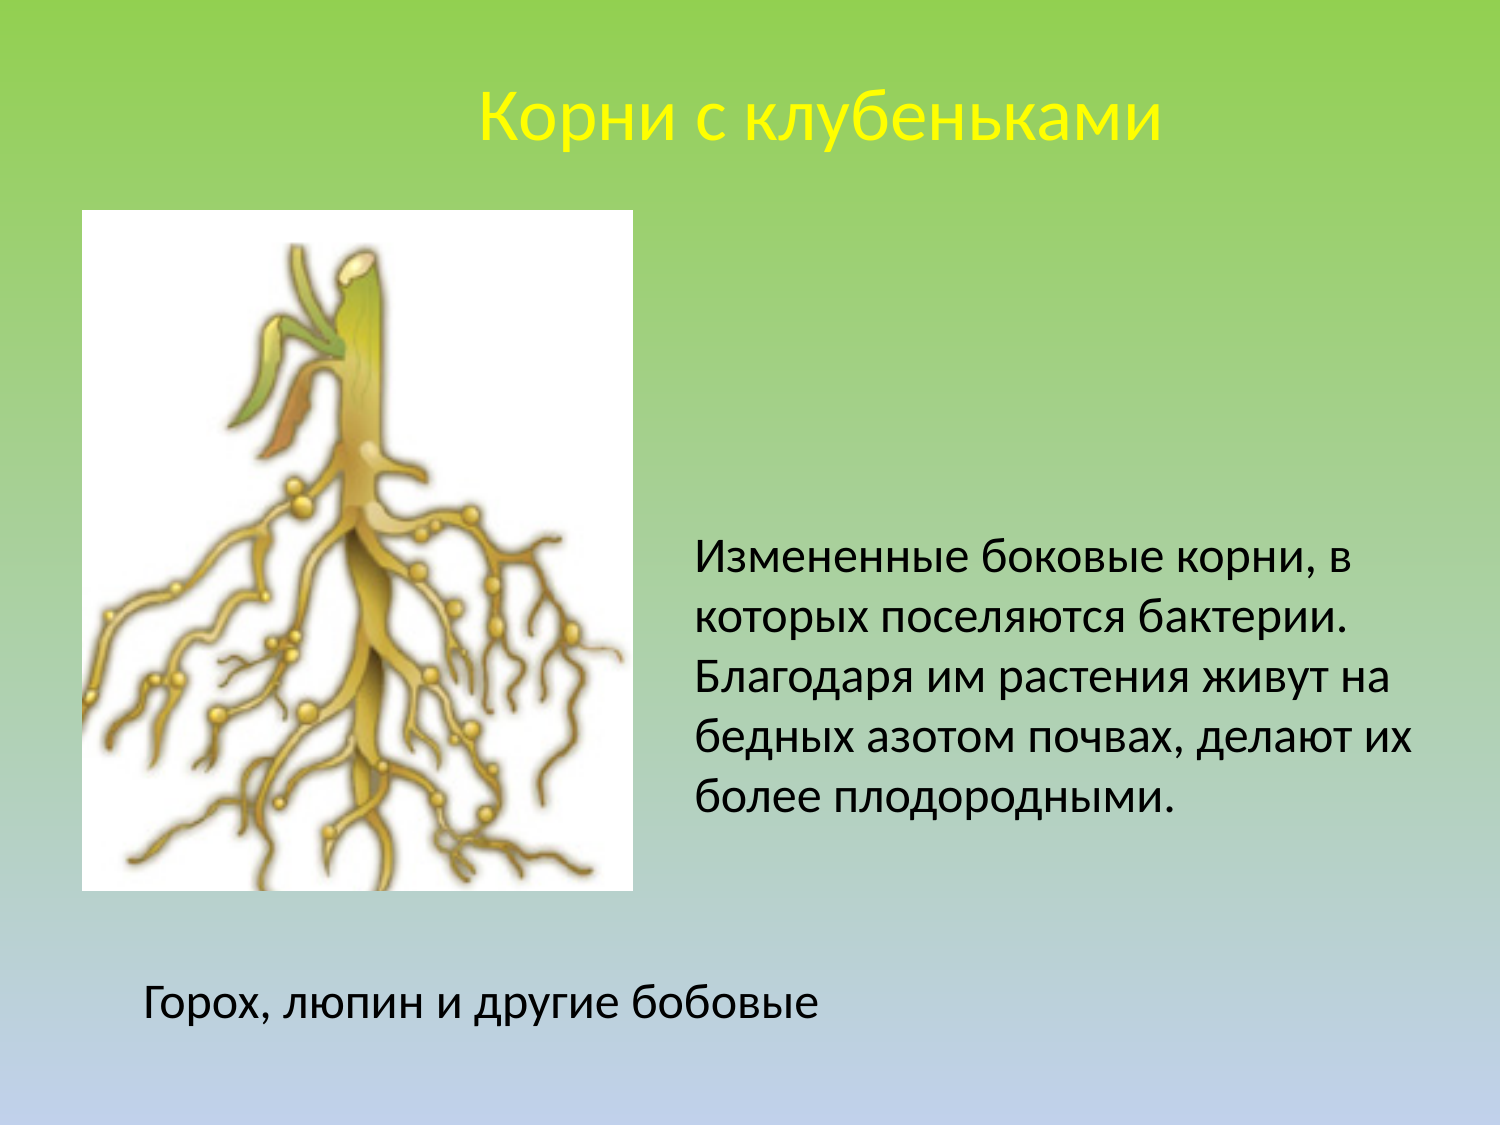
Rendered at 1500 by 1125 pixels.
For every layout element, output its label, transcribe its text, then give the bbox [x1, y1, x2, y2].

picture [81, 210, 634, 891]
text_box Горох, люпин и другие бобовые [128, 960, 858, 1036]
text_box Корни с клубеньками [464, 58, 1180, 164]
text_box Измененные боковые корни, в которых поселяются бактерии. Благодаря им растения живут на бедных азотом почвах, делают их более плодородными. [679, 515, 1500, 831]
